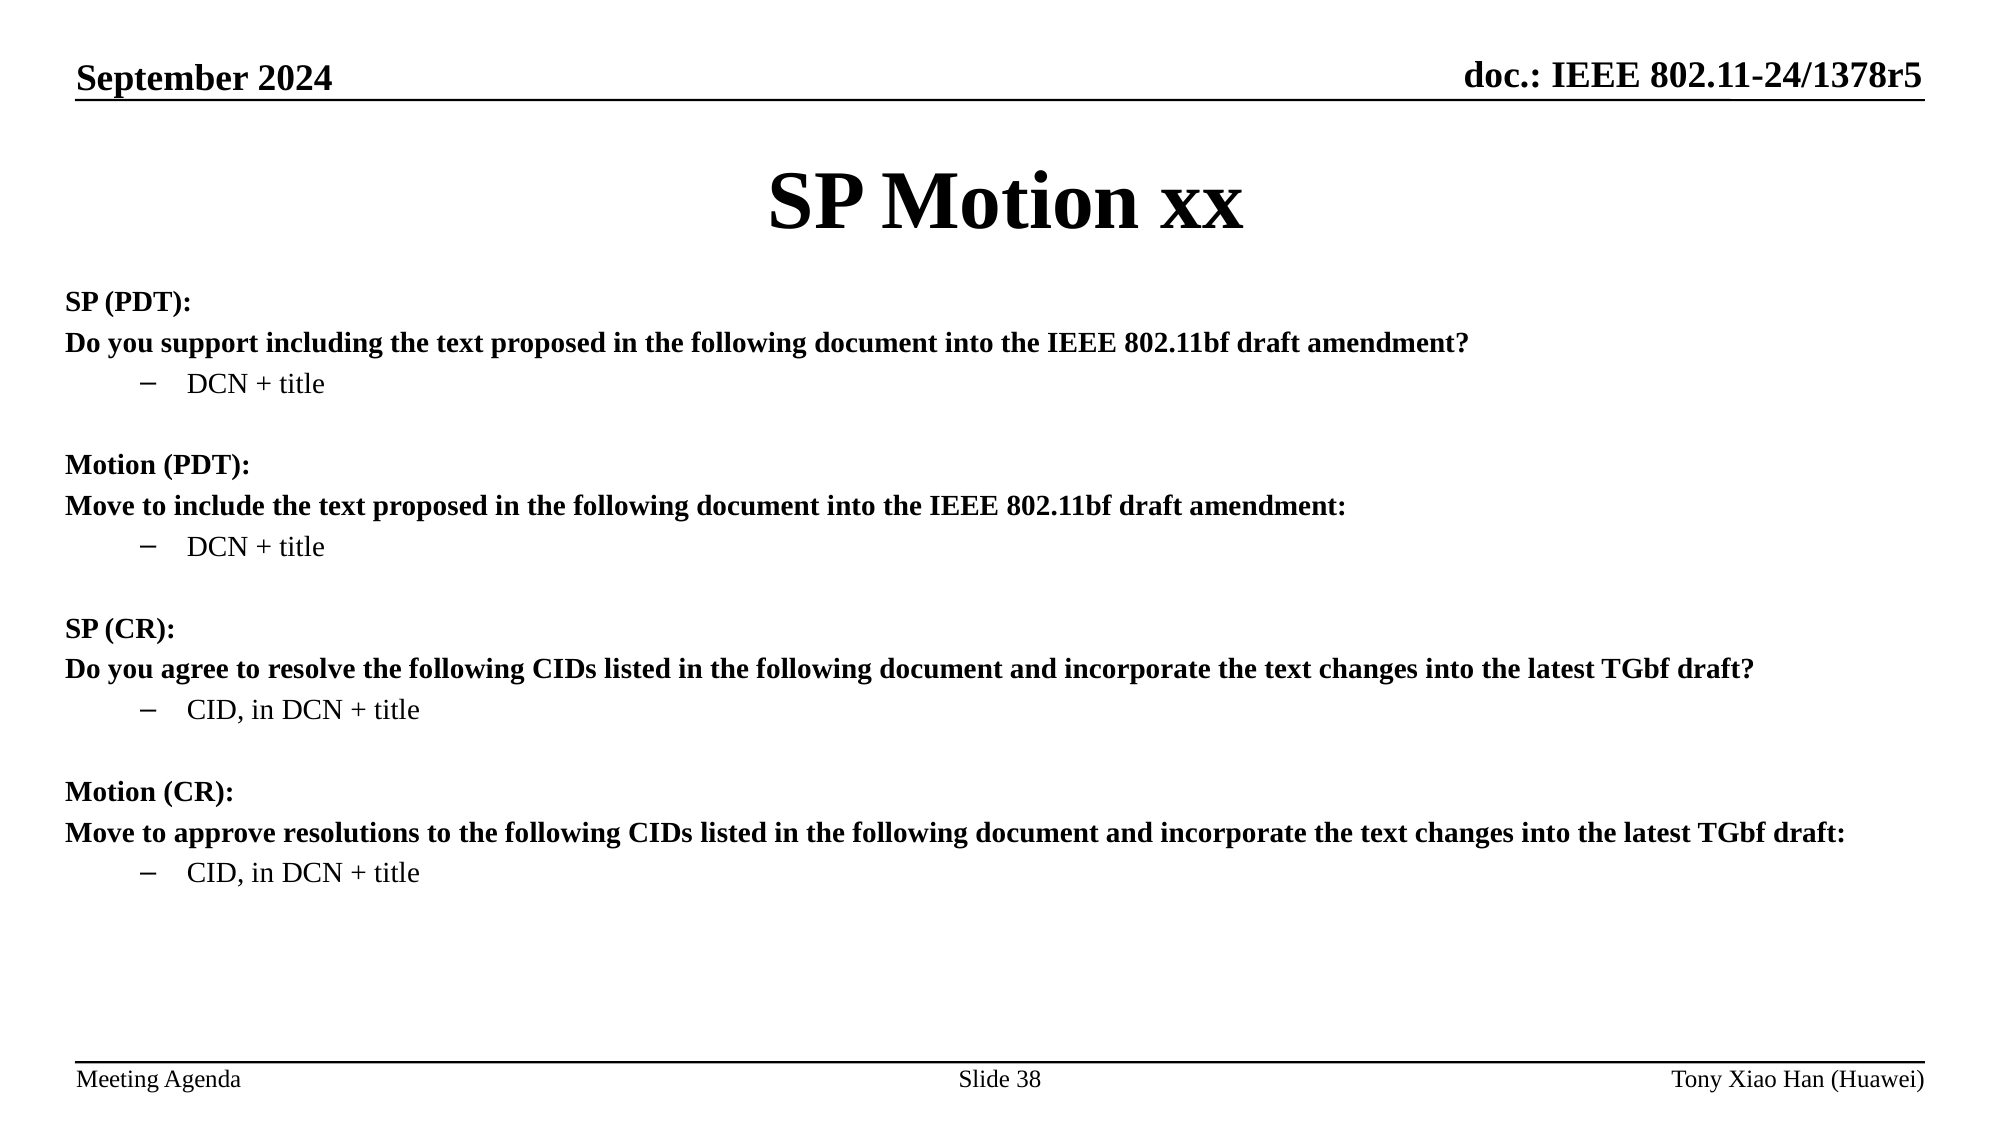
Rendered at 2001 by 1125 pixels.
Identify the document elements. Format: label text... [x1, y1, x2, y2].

text_box SP (PDT): Do you support including the text proposed in the following document into the IEEE 802.11bf draft amendment? DCN + title Motion (PDT): Move to include the text proposed in the following document into the IEEE 802.11bf draft amendment: DCN + title SP (CR): Do you agree to resolve the following CIDs listed in the following document and incorporate the text changes into the latest TGbf draft? CID, in DCN + title Motion (CR): Move to approve resolutions to the following CIDs listed in the following document and incorporate the text changes into the latest TGbf draft: CID, in DCN + title [49, 274, 1938, 1025]
text_box SP Motion xx [368, 137, 1644, 274]
